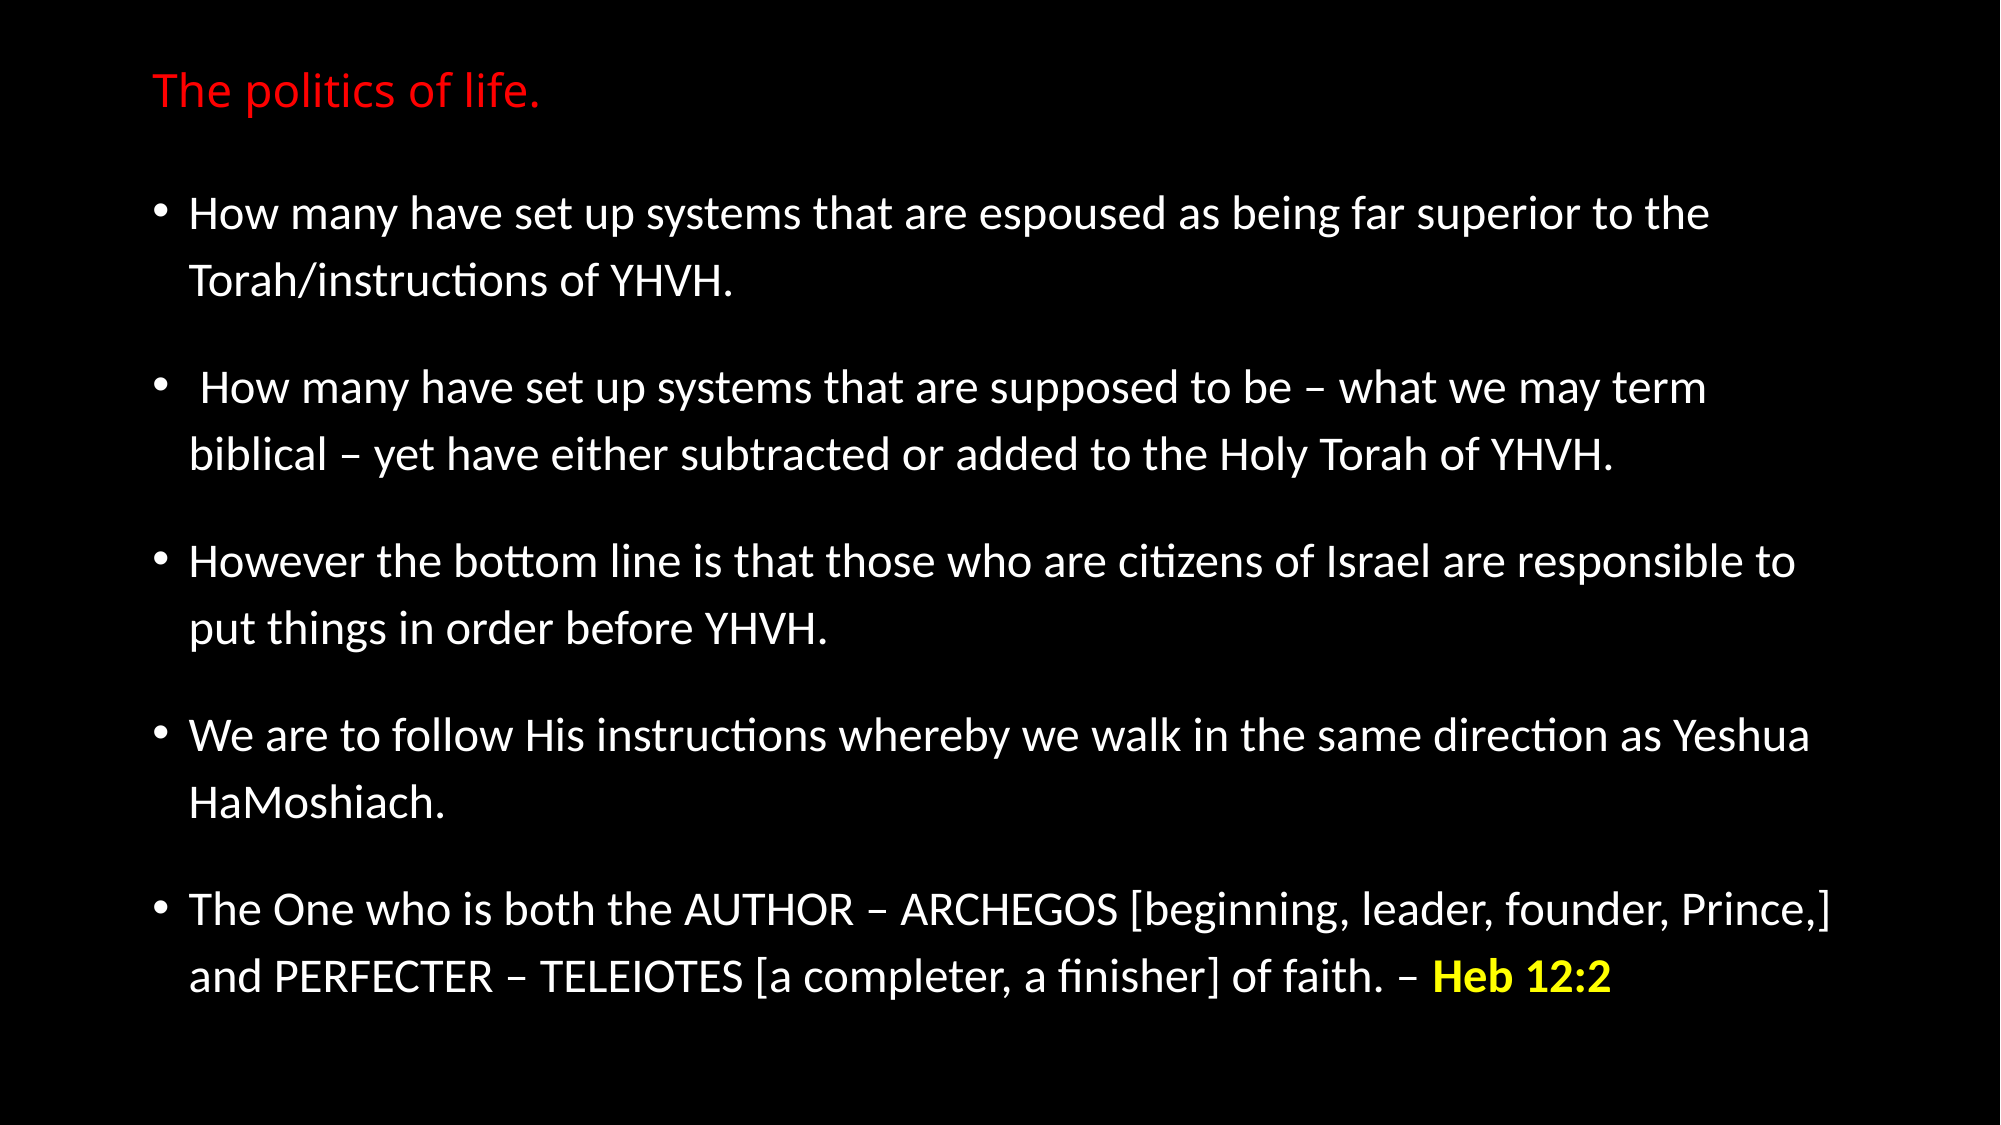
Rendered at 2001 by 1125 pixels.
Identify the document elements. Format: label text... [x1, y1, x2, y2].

title The politics of life. [137, 59, 1863, 126]
list How many have set up systems that are espoused as being far superior to the Torah/instructions of YHVH. How many have set up systems that are supposed to be – what we may term biblical – yet have either subtracted or added to the Holy Torah of YHVH. However the bottom line is that those who are citizens of Israel are responsible to put things in order before YHVH. We are to follow His instructions whereby we walk in the same direction as Yeshua HaMoshiach. The One who is both the AUTHOR – ARCHEGOS [beginning, leader, founder, Prince,] and PERFECTER – TELEIOTES [a completer, a finisher] of faith. – Heb 12:2 [137, 164, 1863, 1014]
